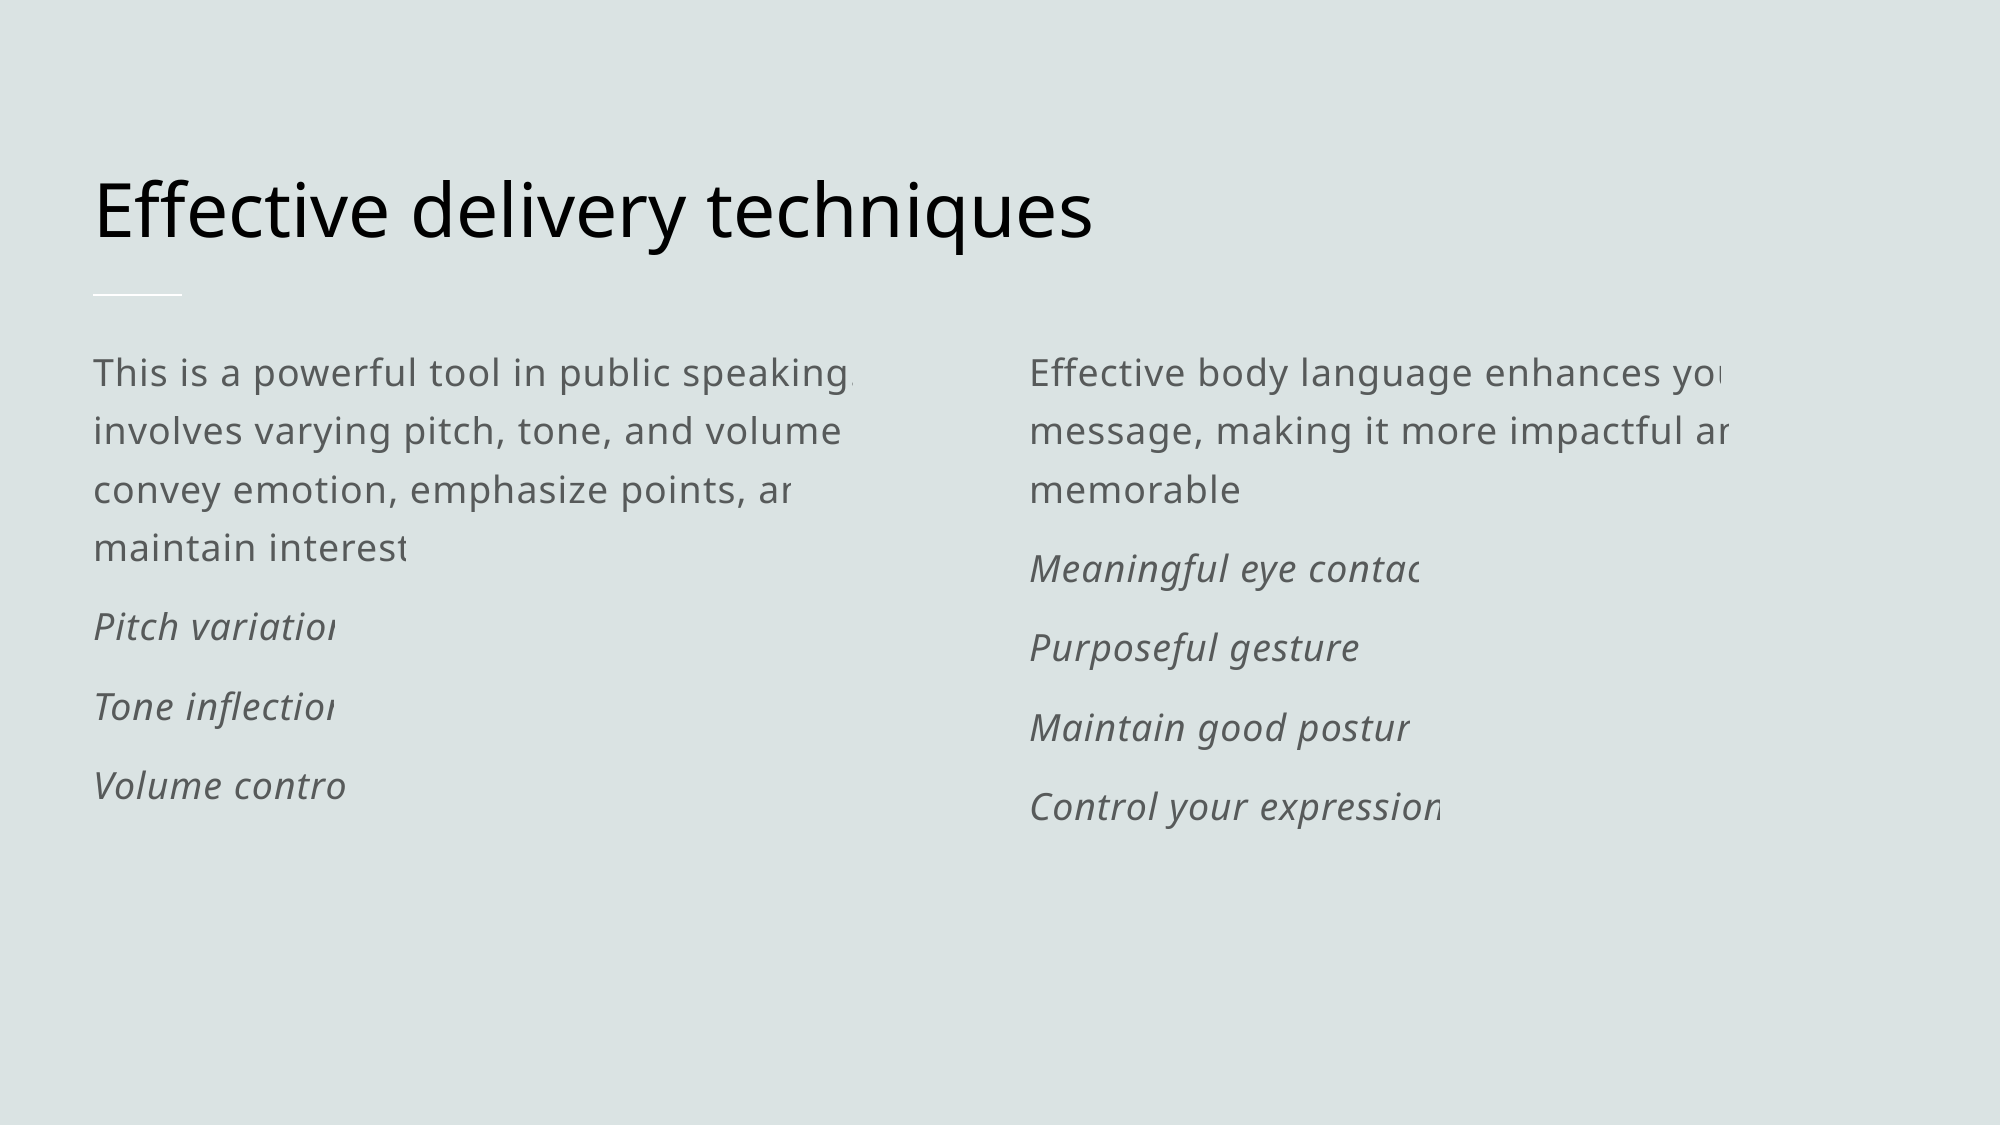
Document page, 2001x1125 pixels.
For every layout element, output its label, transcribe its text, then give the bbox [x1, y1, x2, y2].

title Effective delivery techniques [93, 65, 1915, 260]
list This is a powerful tool in public speaking. It involves varying pitch, tone, and volume to convey emotion, emphasize points, and maintain interest. Pitch variation Tone inflection Volume control [93, 327, 979, 1022]
list Effective body language enhances your message, making it more impactful and memorable. Meaningful eye contact Purposeful gestures Maintain good posture Control your expressions [1029, 327, 1915, 1022]
